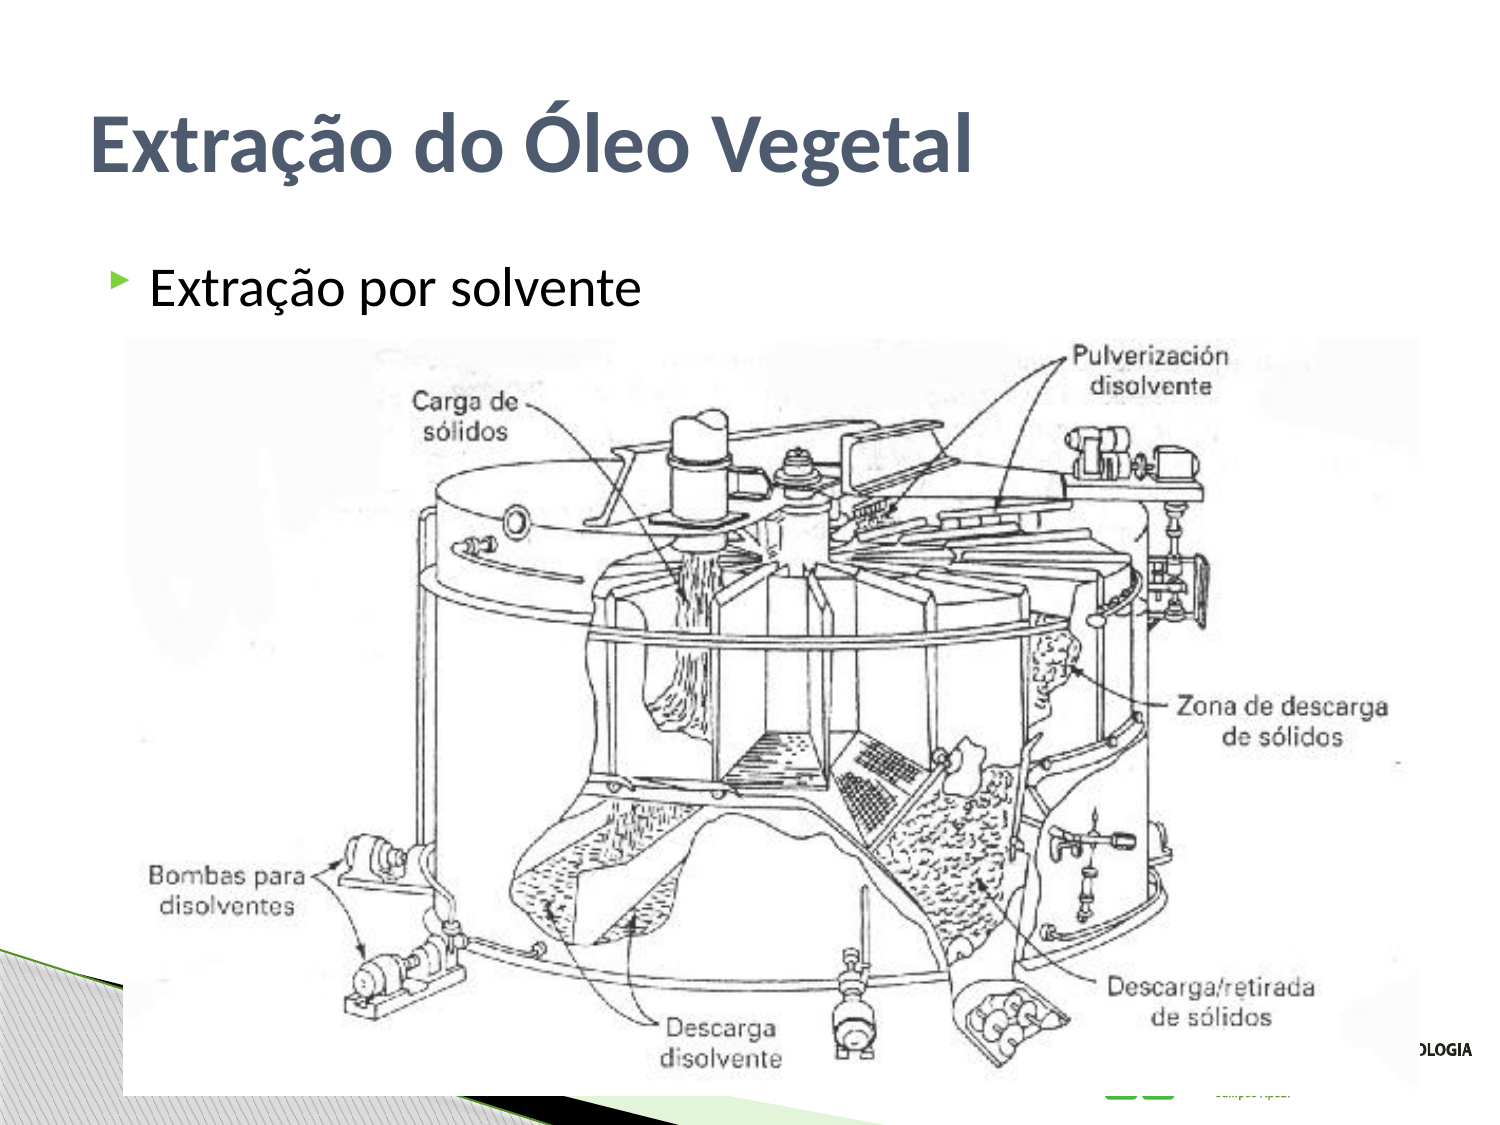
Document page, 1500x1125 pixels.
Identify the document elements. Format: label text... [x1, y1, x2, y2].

list Extração por solvente . [75, 243, 1425, 986]
title Extração do Óleo Vegetal [75, 45, 1425, 233]
picture [123, 337, 1420, 1096]
